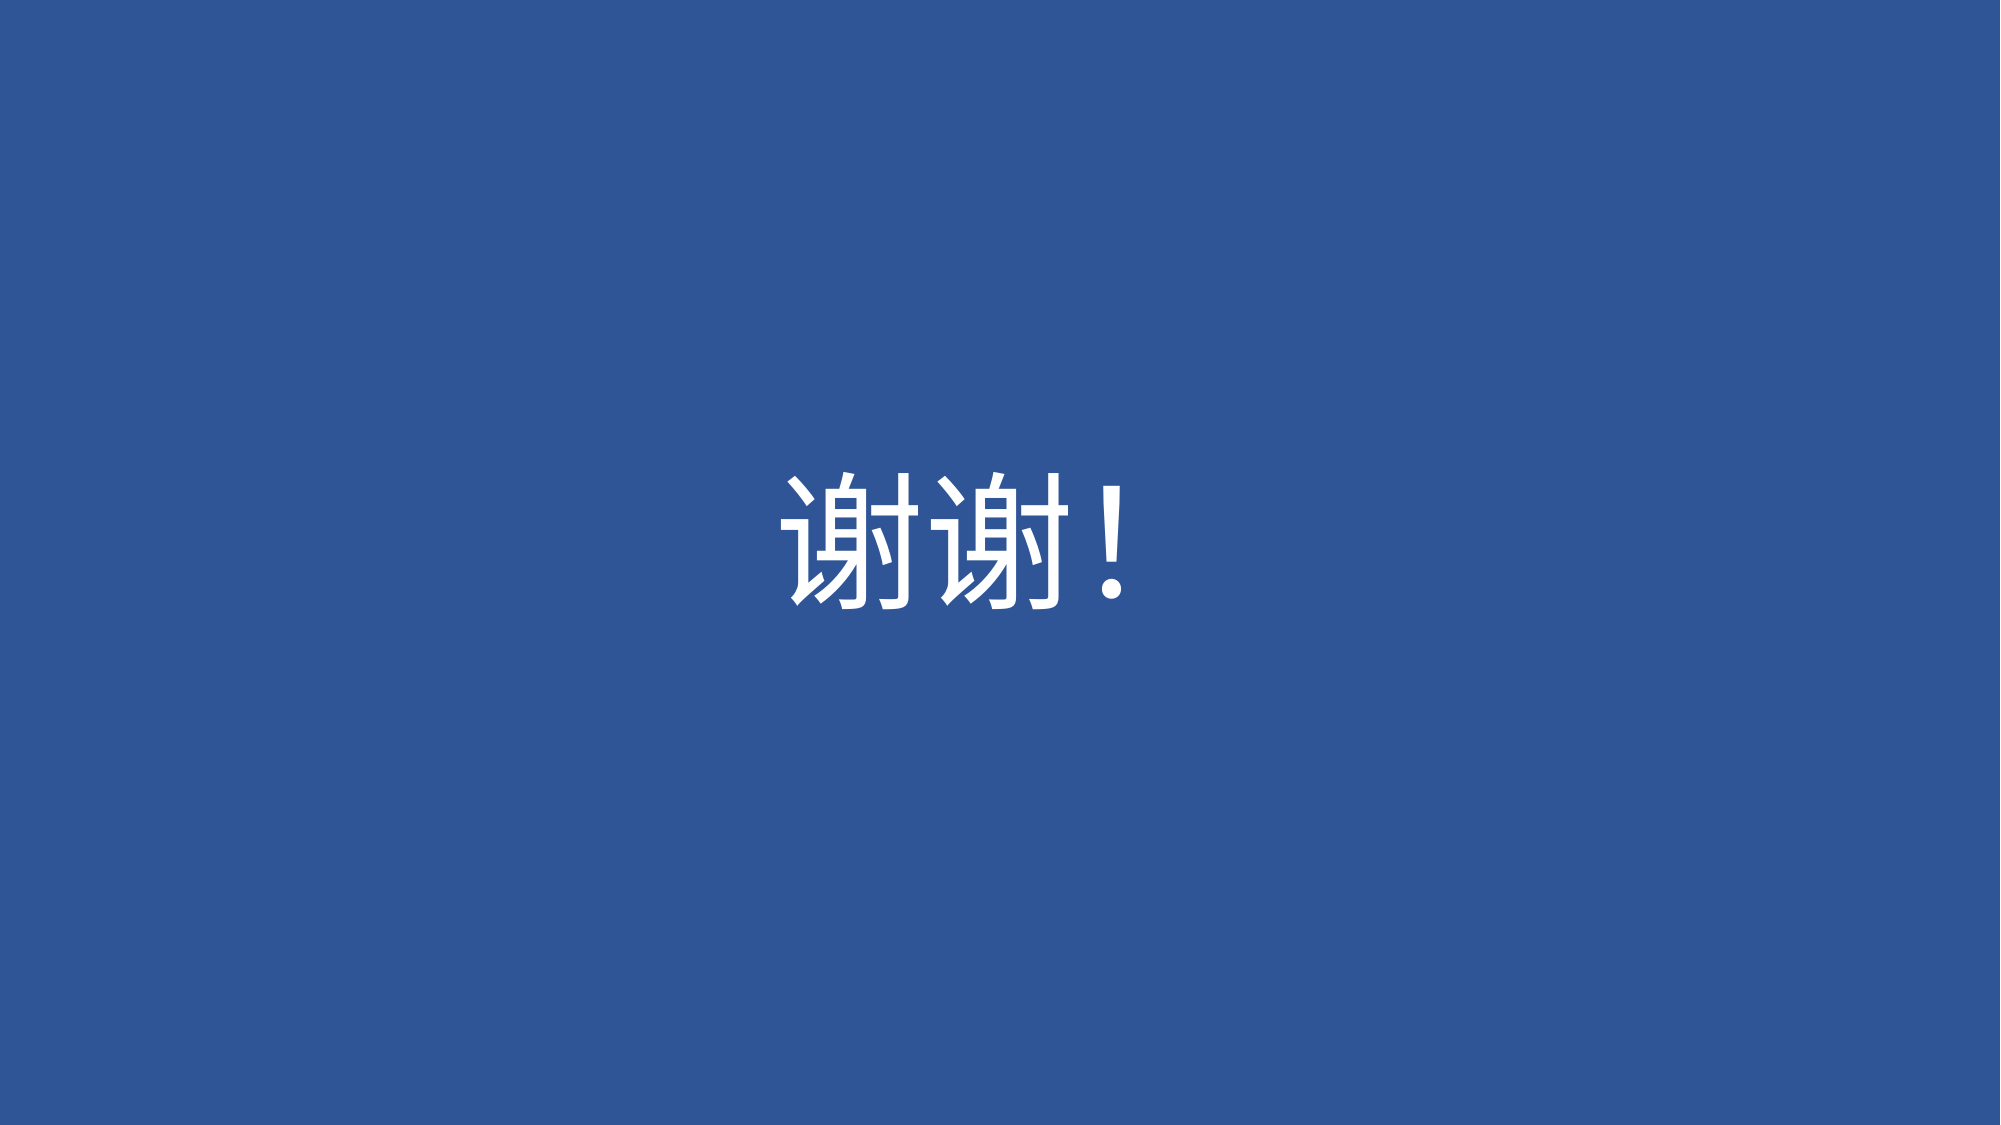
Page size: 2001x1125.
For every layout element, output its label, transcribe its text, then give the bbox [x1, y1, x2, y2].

text_box 谢谢！ [759, 440, 1240, 636]
